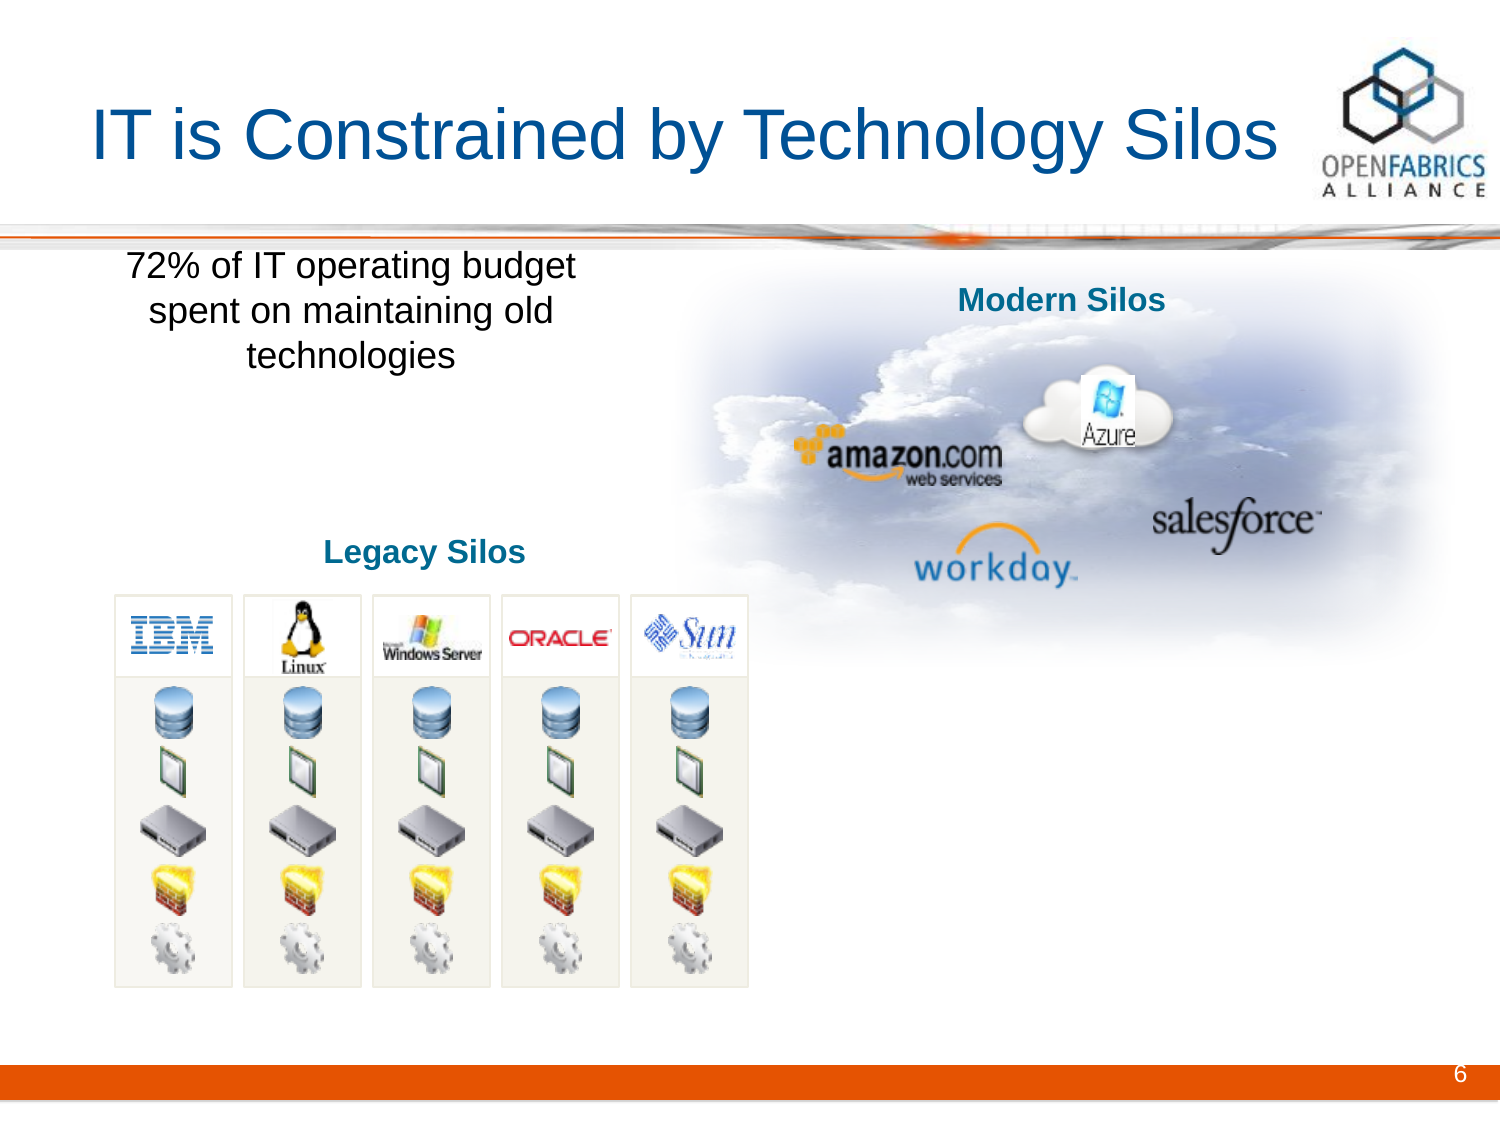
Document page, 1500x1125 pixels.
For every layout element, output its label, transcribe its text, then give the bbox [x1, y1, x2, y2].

text_box 72% of IT operating budget spent on maintaining old technologies [60, 233, 642, 383]
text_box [87, 524, 763, 988]
picture [642, 239, 1500, 250]
picture [0, 224, 1500, 236]
picture [1081, 375, 1135, 447]
title IT is Constrained by Technology Silos [75, 37, 1300, 225]
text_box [662, 249, 1463, 676]
slide_number 6 [1427, 1060, 1483, 1085]
picture [0, 239, 60, 250]
picture [1312, 37, 1494, 219]
